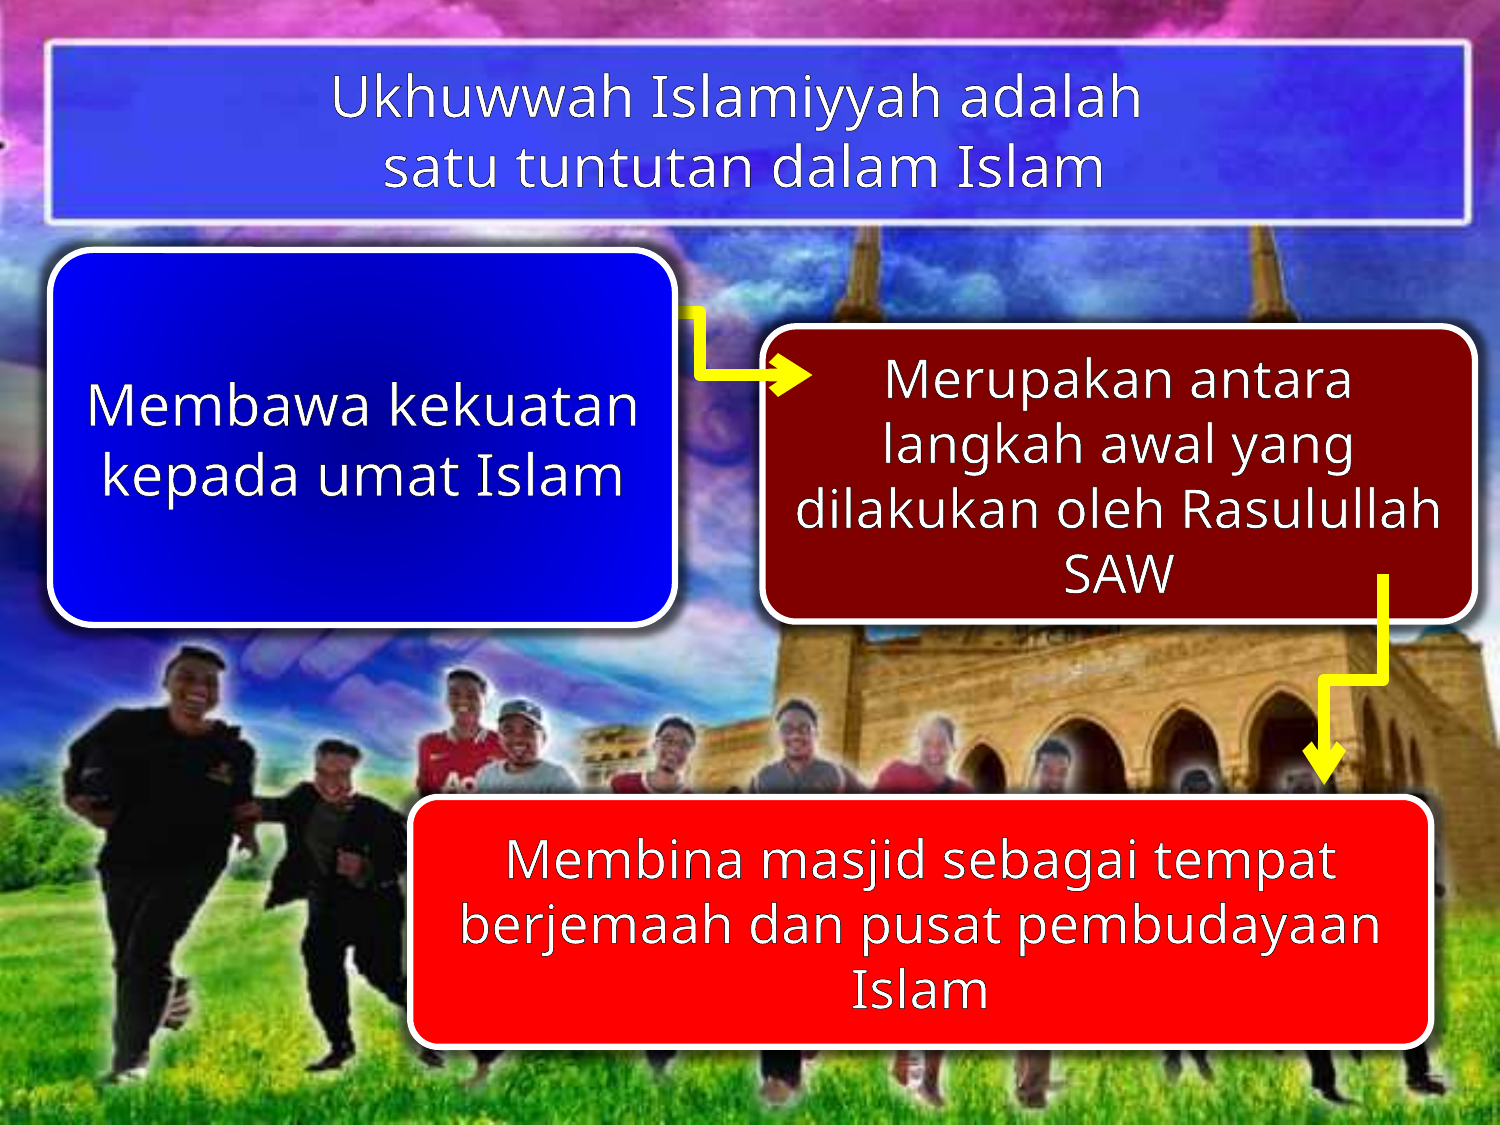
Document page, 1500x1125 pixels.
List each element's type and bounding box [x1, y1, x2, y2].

text_box [587, 312, 813, 376]
picture [0, 0, 1500, 1125]
text_box [1247, 650, 1460, 710]
